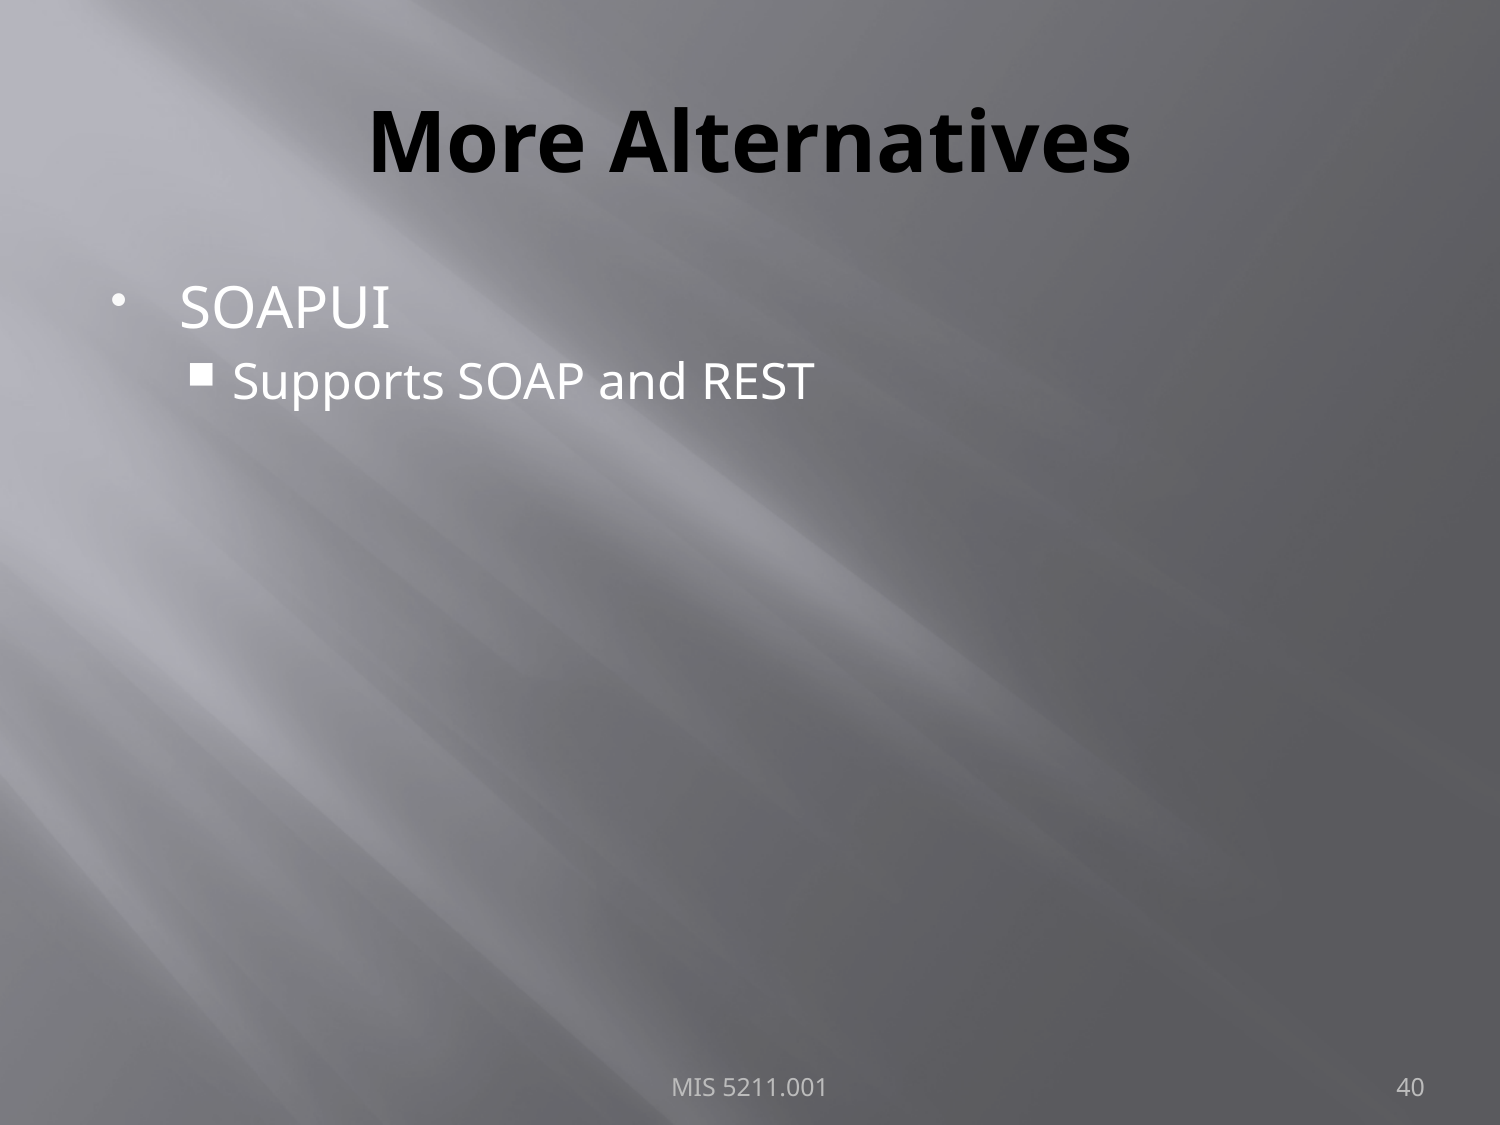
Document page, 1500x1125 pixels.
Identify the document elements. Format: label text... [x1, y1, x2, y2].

footer MIS 5211.001 [512, 1052, 988, 1113]
list SOAPUI Supports SOAP and REST [75, 262, 1425, 1035]
title More Alternatives [75, 45, 1425, 233]
slide_number 40 [1299, 1052, 1425, 1113]
